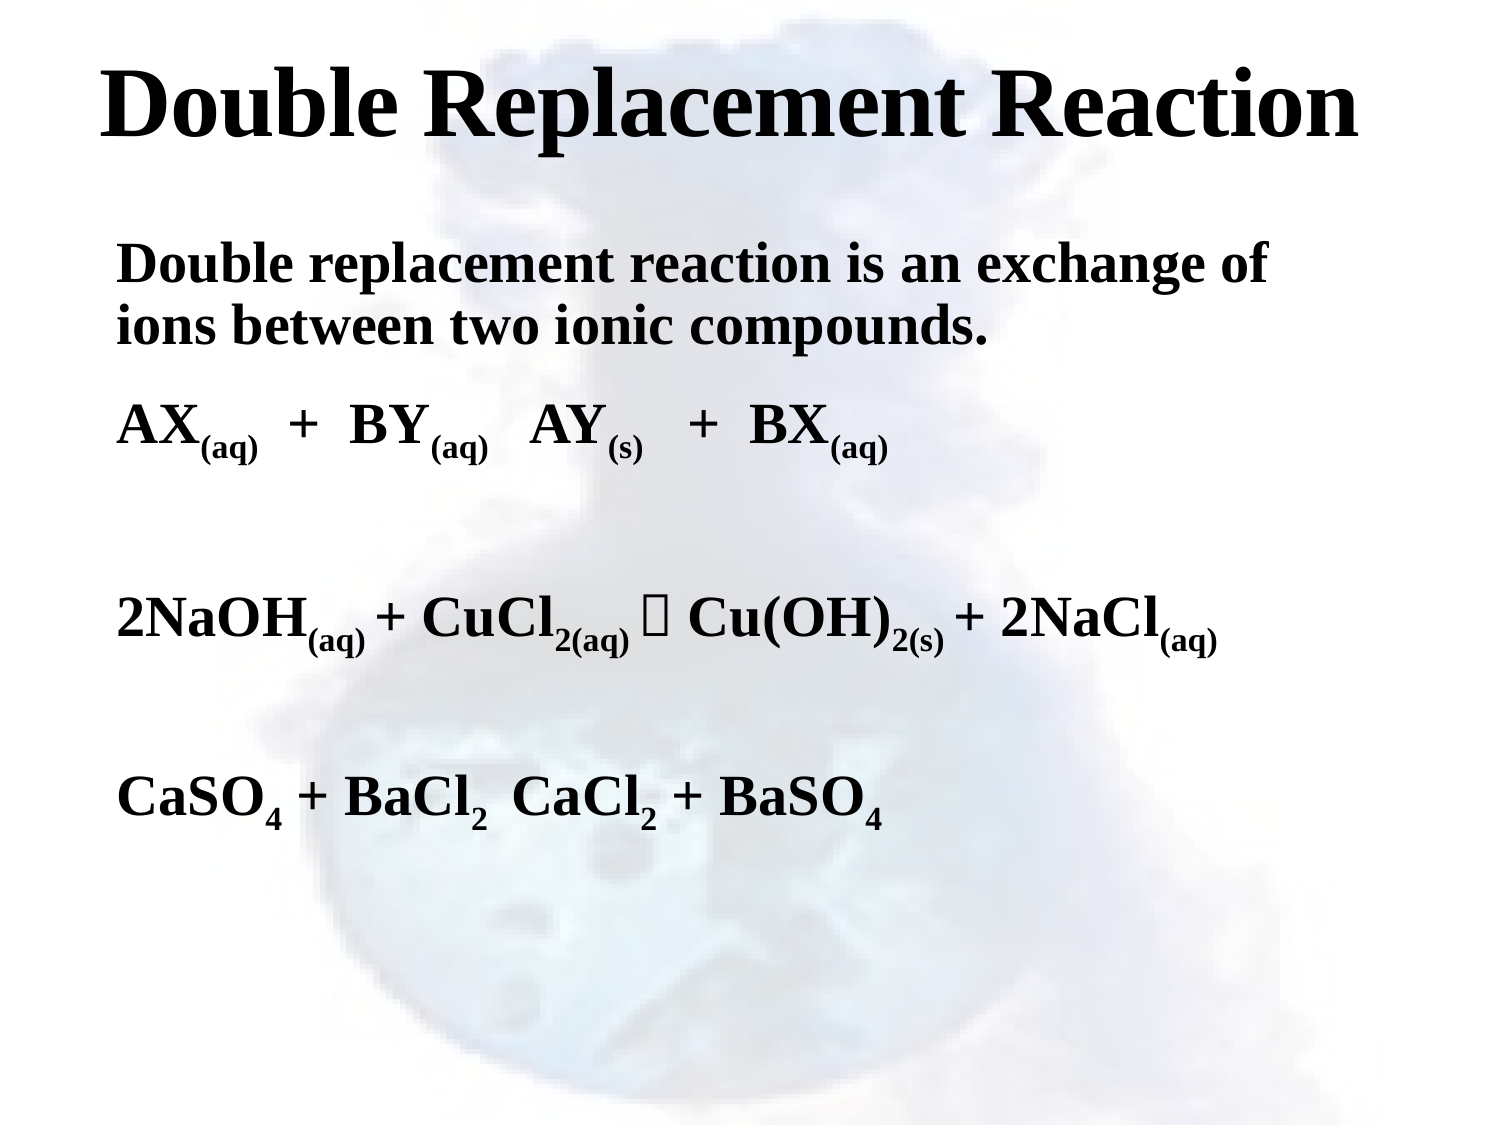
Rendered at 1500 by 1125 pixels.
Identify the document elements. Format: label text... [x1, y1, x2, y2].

title Double Replacement Reaction [84, 47, 1452, 165]
